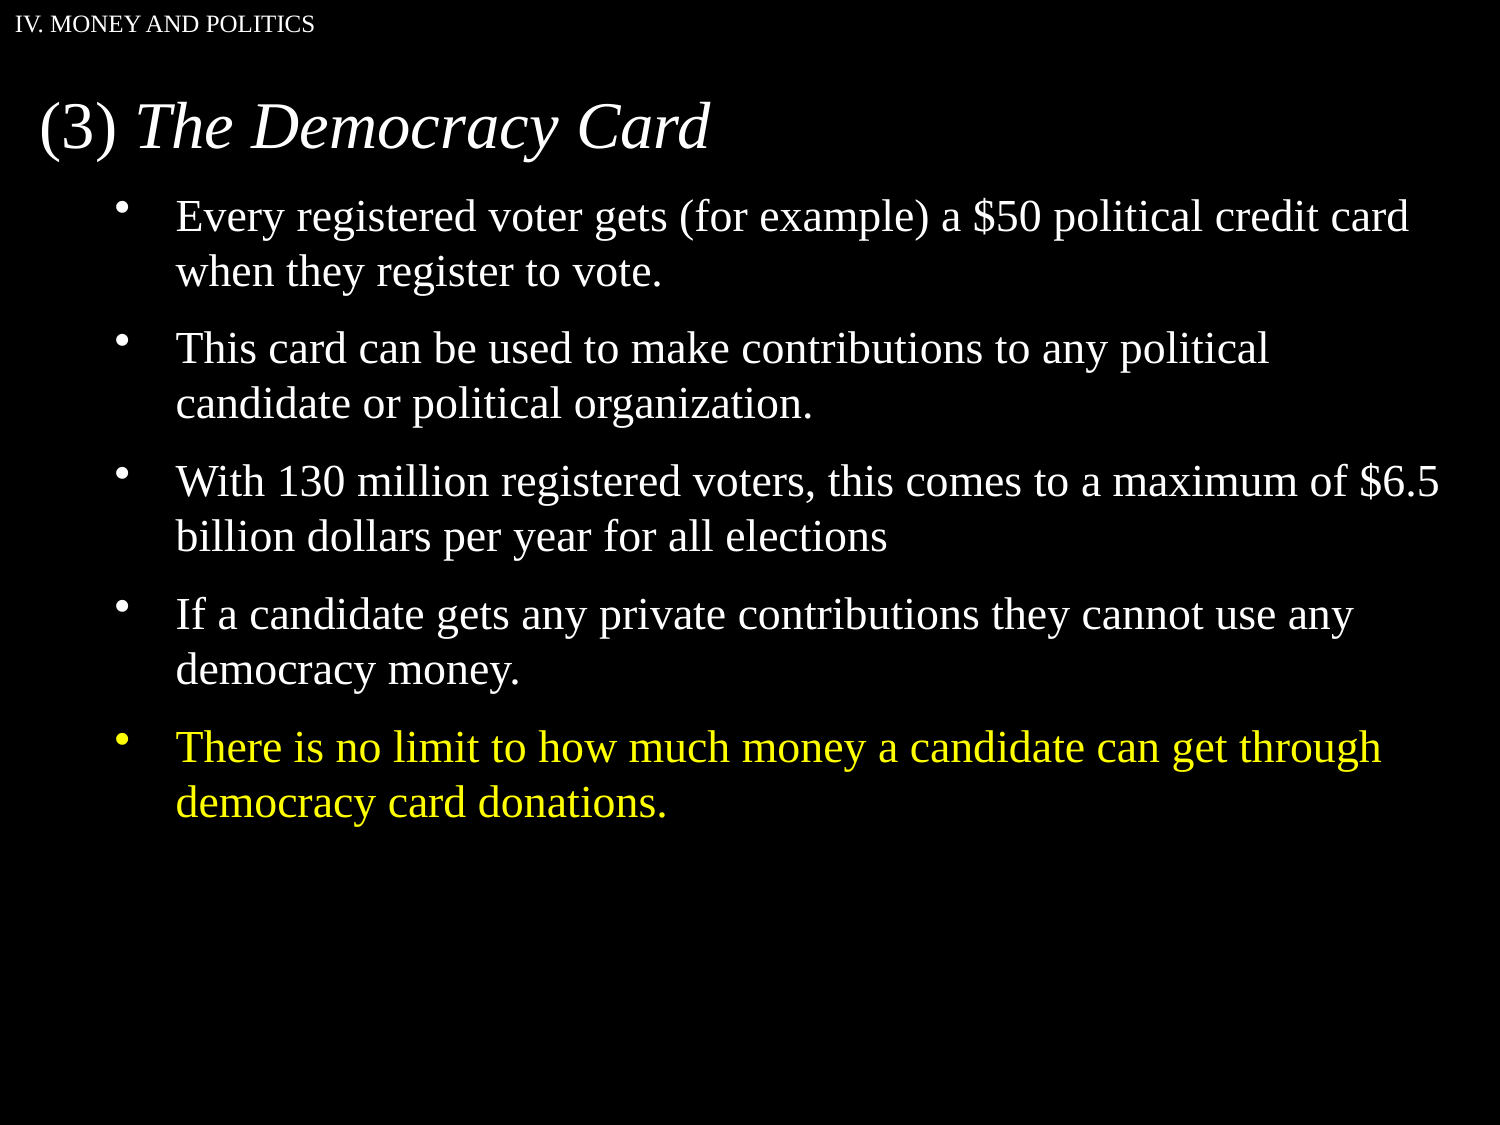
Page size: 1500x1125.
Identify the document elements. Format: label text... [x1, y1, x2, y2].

text_box (3) The Democracy Card Every registered voter gets (for example) a $50 political credit card when they register to vote. This card can be used to make contributions to any political candidate or political organization. With 130 million registered voters, this comes to a maximum of $6.5 billion dollars per year for all elections If a candidate gets any private contributions they cannot use any democracy money. There is no limit to how much money a candidate can get through democracy card donations. Allocating democracy card money is therefore itself an egalitarian political act – candidates first campaign for democracy dollars and then for votes, but both are based on equality of citizens. [24, 75, 1463, 1022]
text_box IV. MONEY AND POLITICS [0, 0, 363, 45]
